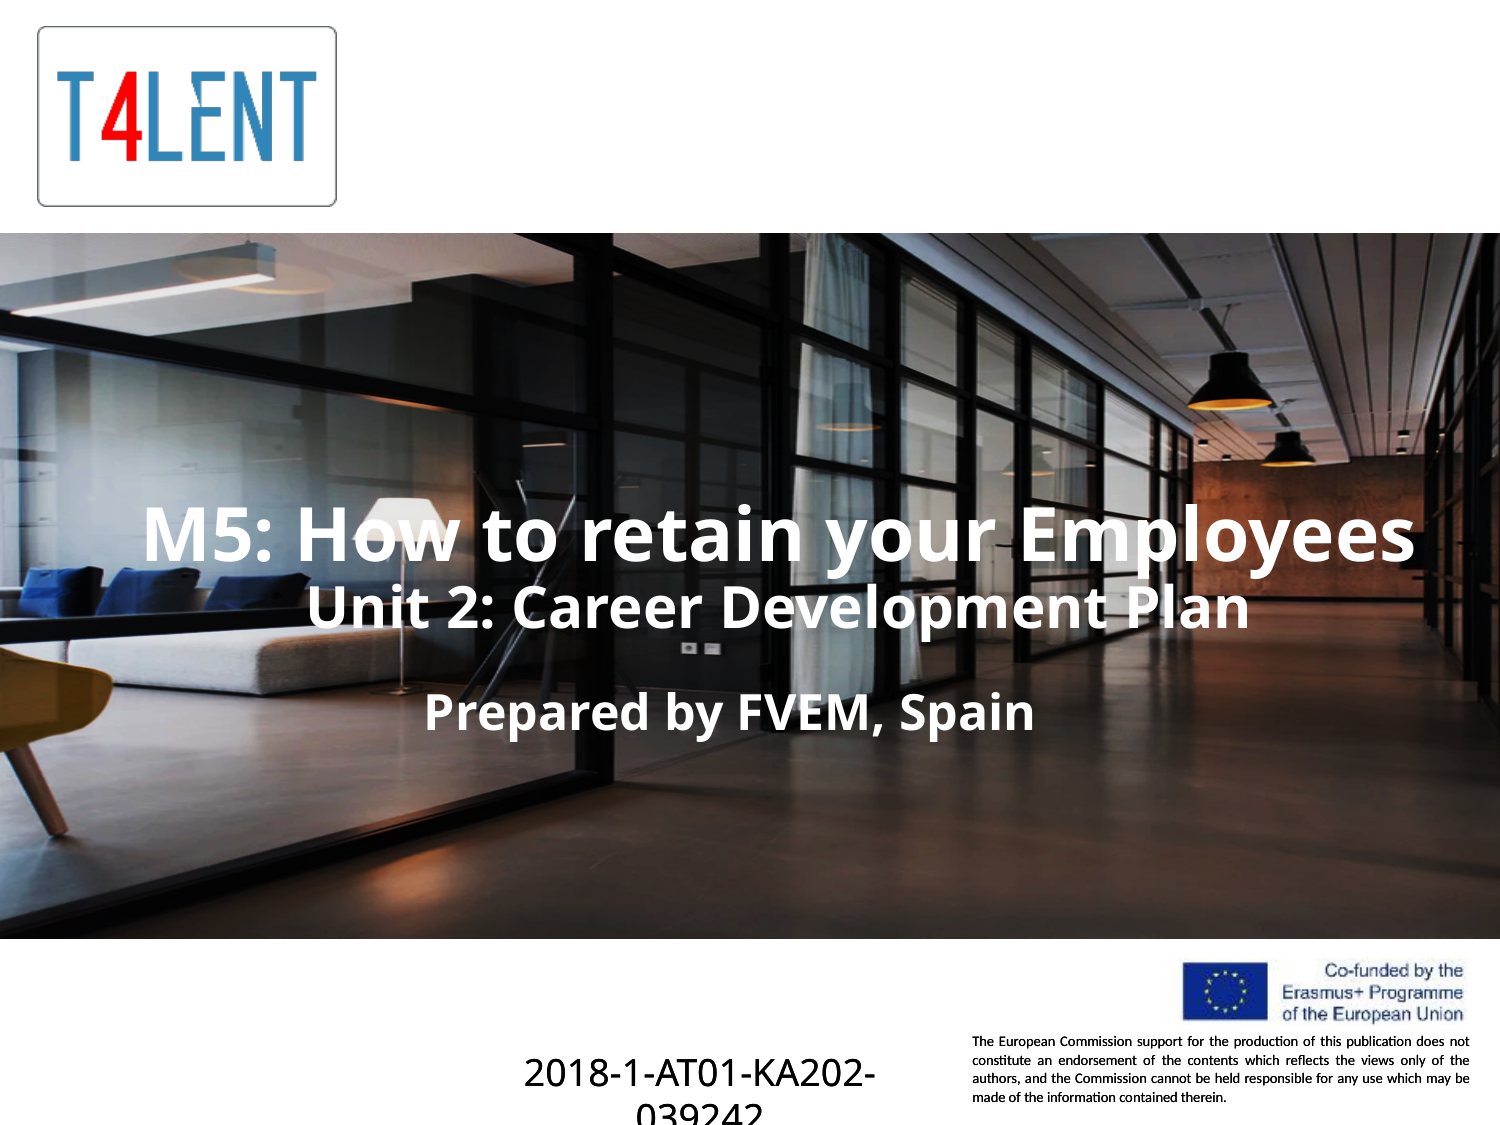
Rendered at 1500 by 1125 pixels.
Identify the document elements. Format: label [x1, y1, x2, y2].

picture [0, 233, 1500, 947]
picture [37, 26, 337, 207]
picture [1166, 958, 1478, 1026]
